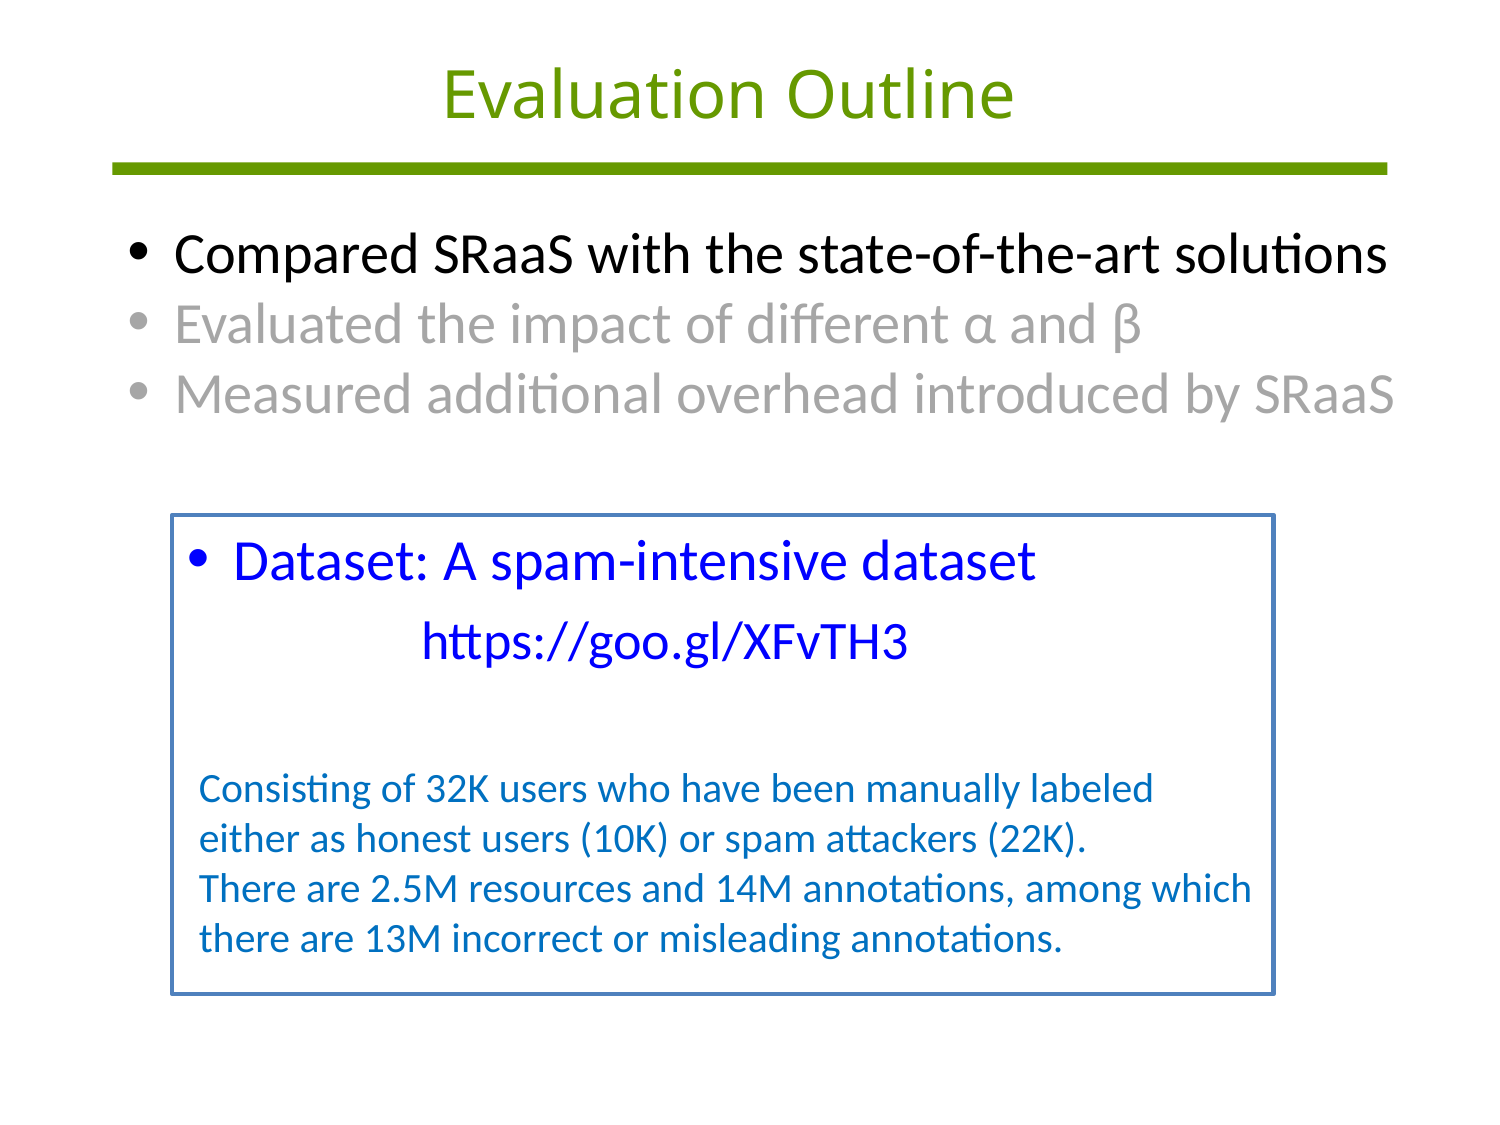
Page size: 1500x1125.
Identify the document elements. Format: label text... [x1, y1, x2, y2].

text_box https://goo.gl/XFvTH3 [406, 597, 1329, 678]
text_box Compared SRaaS with the state-of-the-art solutions Evaluated the impact of different α and β Measured additional overhead introduced by SRaaS [112, 207, 1420, 483]
text_box Dataset: A spam-intensive dataset Three types of attacks Random spam attack Collusive attack Tricky attack [170, 513, 1276, 996]
text_box Evaluation Outline [426, 44, 1032, 139]
text_box Consisting of 32K users who have been manually labeled either as honest users (10K) or spam attackers (22K). There are 2.5M resources and 14M annotations, among which there are 13M incorrect or misleading annotations. [184, 753, 1274, 969]
text_box [112, 162, 1388, 175]
